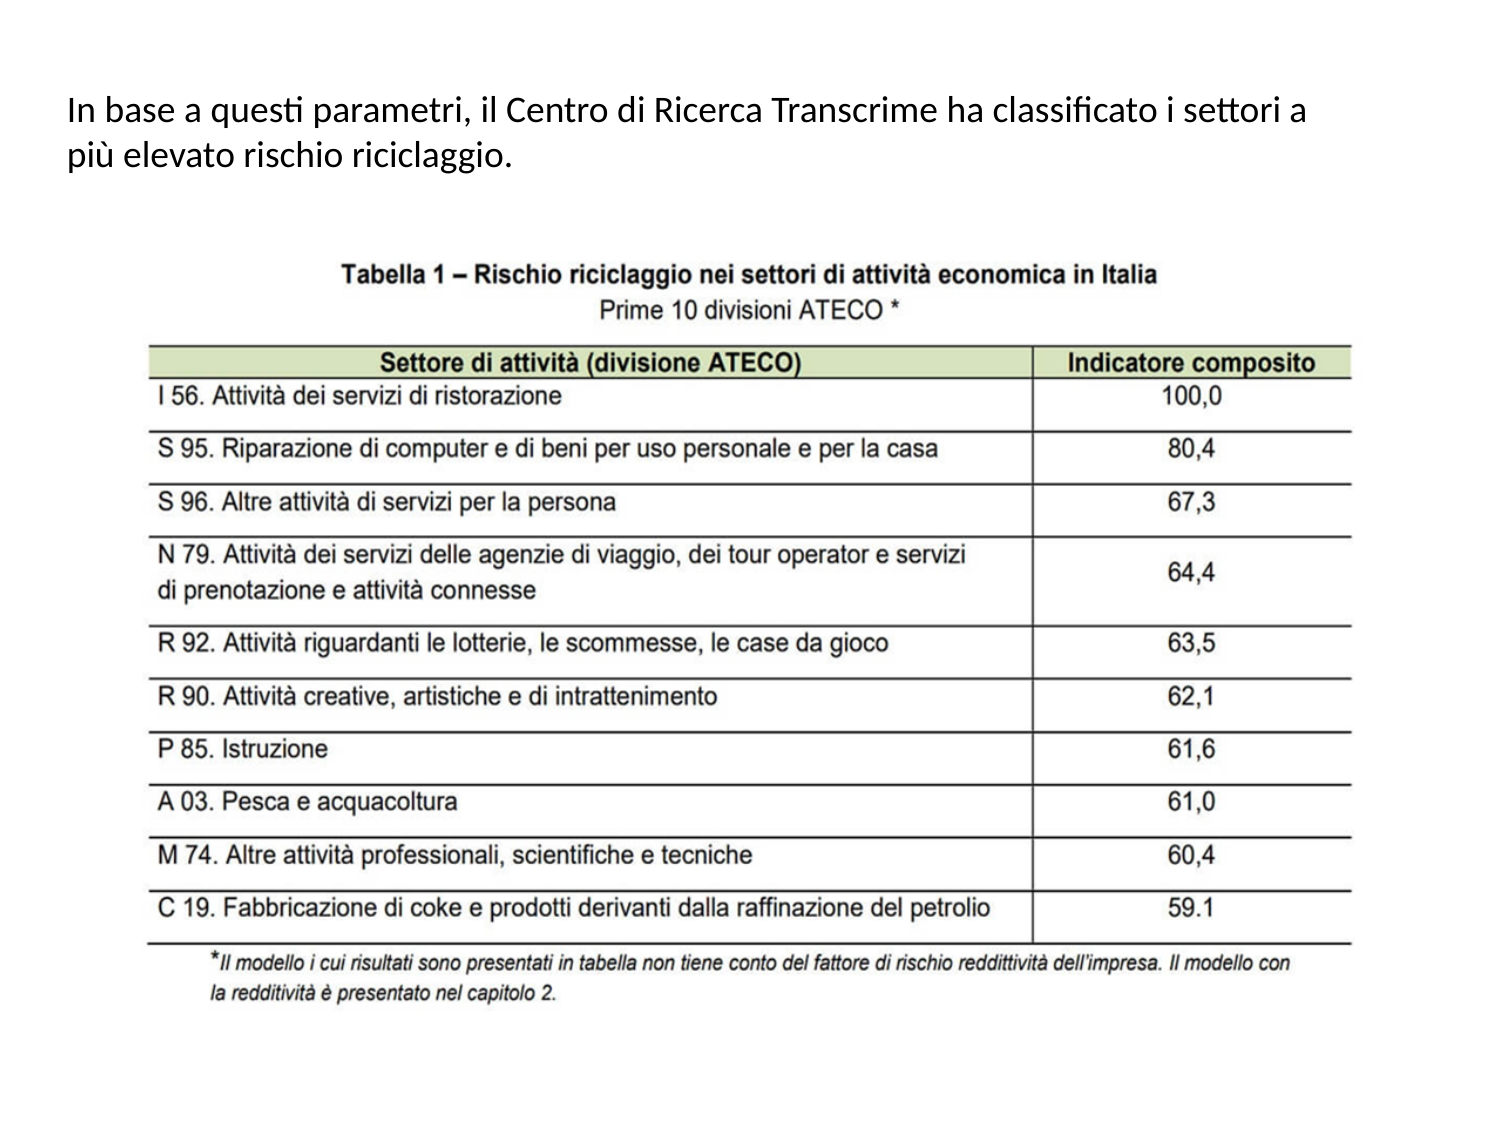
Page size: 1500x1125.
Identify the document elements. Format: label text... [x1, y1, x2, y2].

text_box In base a questi parametri, il Centro di Ricerca Transcrime ha classificato i settori a più elevato rischio riciclaggio. [52, 78, 1376, 183]
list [126, 243, 1380, 1033]
